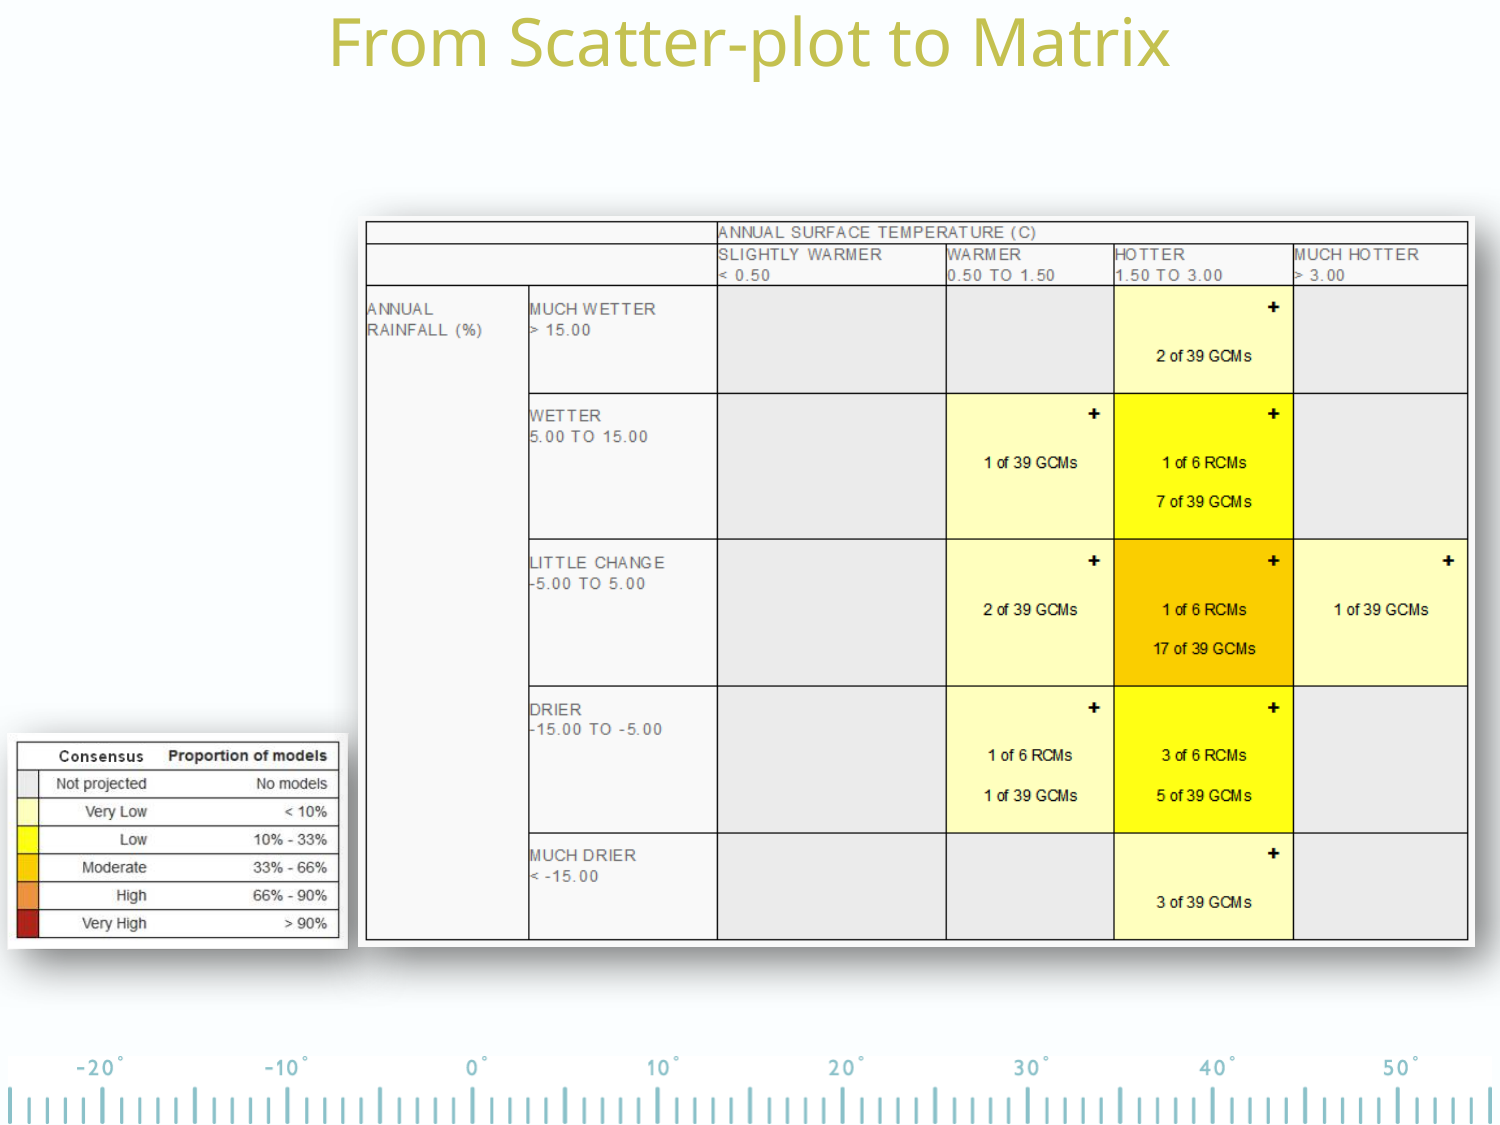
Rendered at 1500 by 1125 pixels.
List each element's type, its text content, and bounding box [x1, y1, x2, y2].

picture [8, 1056, 1492, 1124]
picture [6, 733, 349, 950]
title From Scatter-plot to Matrix [0, 0, 1500, 191]
picture [357, 216, 1475, 948]
